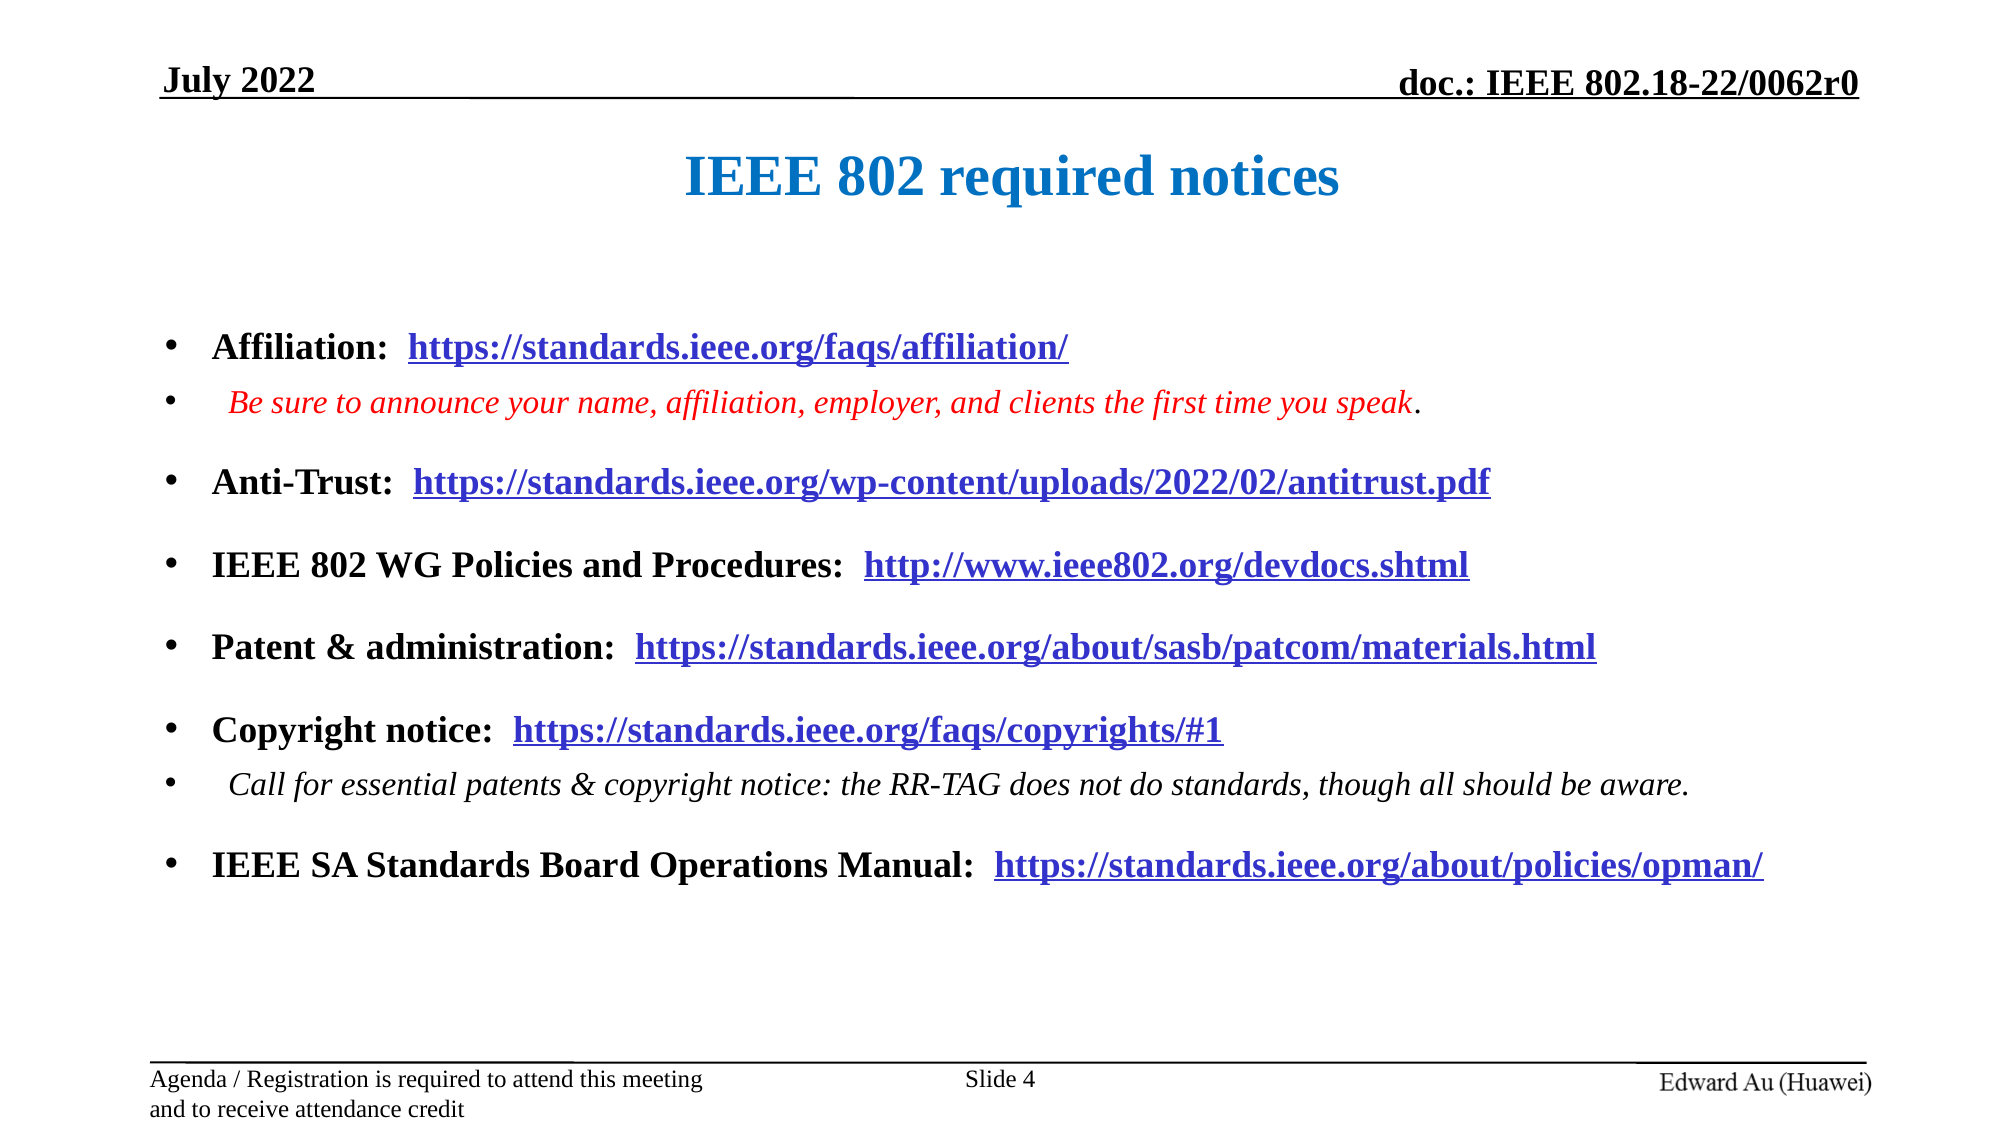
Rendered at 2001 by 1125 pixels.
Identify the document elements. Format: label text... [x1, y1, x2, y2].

title IEEE 802 required notices [162, 99, 1864, 246]
picture [1174, 1058, 1887, 1113]
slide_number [162, 54, 526, 99]
text_box Affiliation: https://standards.ieee.org/faqs/affiliation/ Be sure to announce your name, affiliation, employer, and clients the first time you speak. Anti-Trust: https://standards.ieee.org/wp-content/uploads/2022/02/antitrust.pdf IEEE 802 WG Policies and Procedures: http://www.ieee802.org/devdocs.shtml Patent & administration: https://standards.ieee.org/about/sasb/patcom/materials.html Copyright notice: https://standards.ieee.org/faqs/copyrights/#1 Call for essential patents & copyright notice: the RR-TAG does not do standards, though all should be aware. IEEE SA Standards Board Operations Manual: https://standards.ieee.org/about/policies/opman/ [149, 262, 1875, 1028]
slide_number Slide 4 [925, 1061, 1076, 1123]
